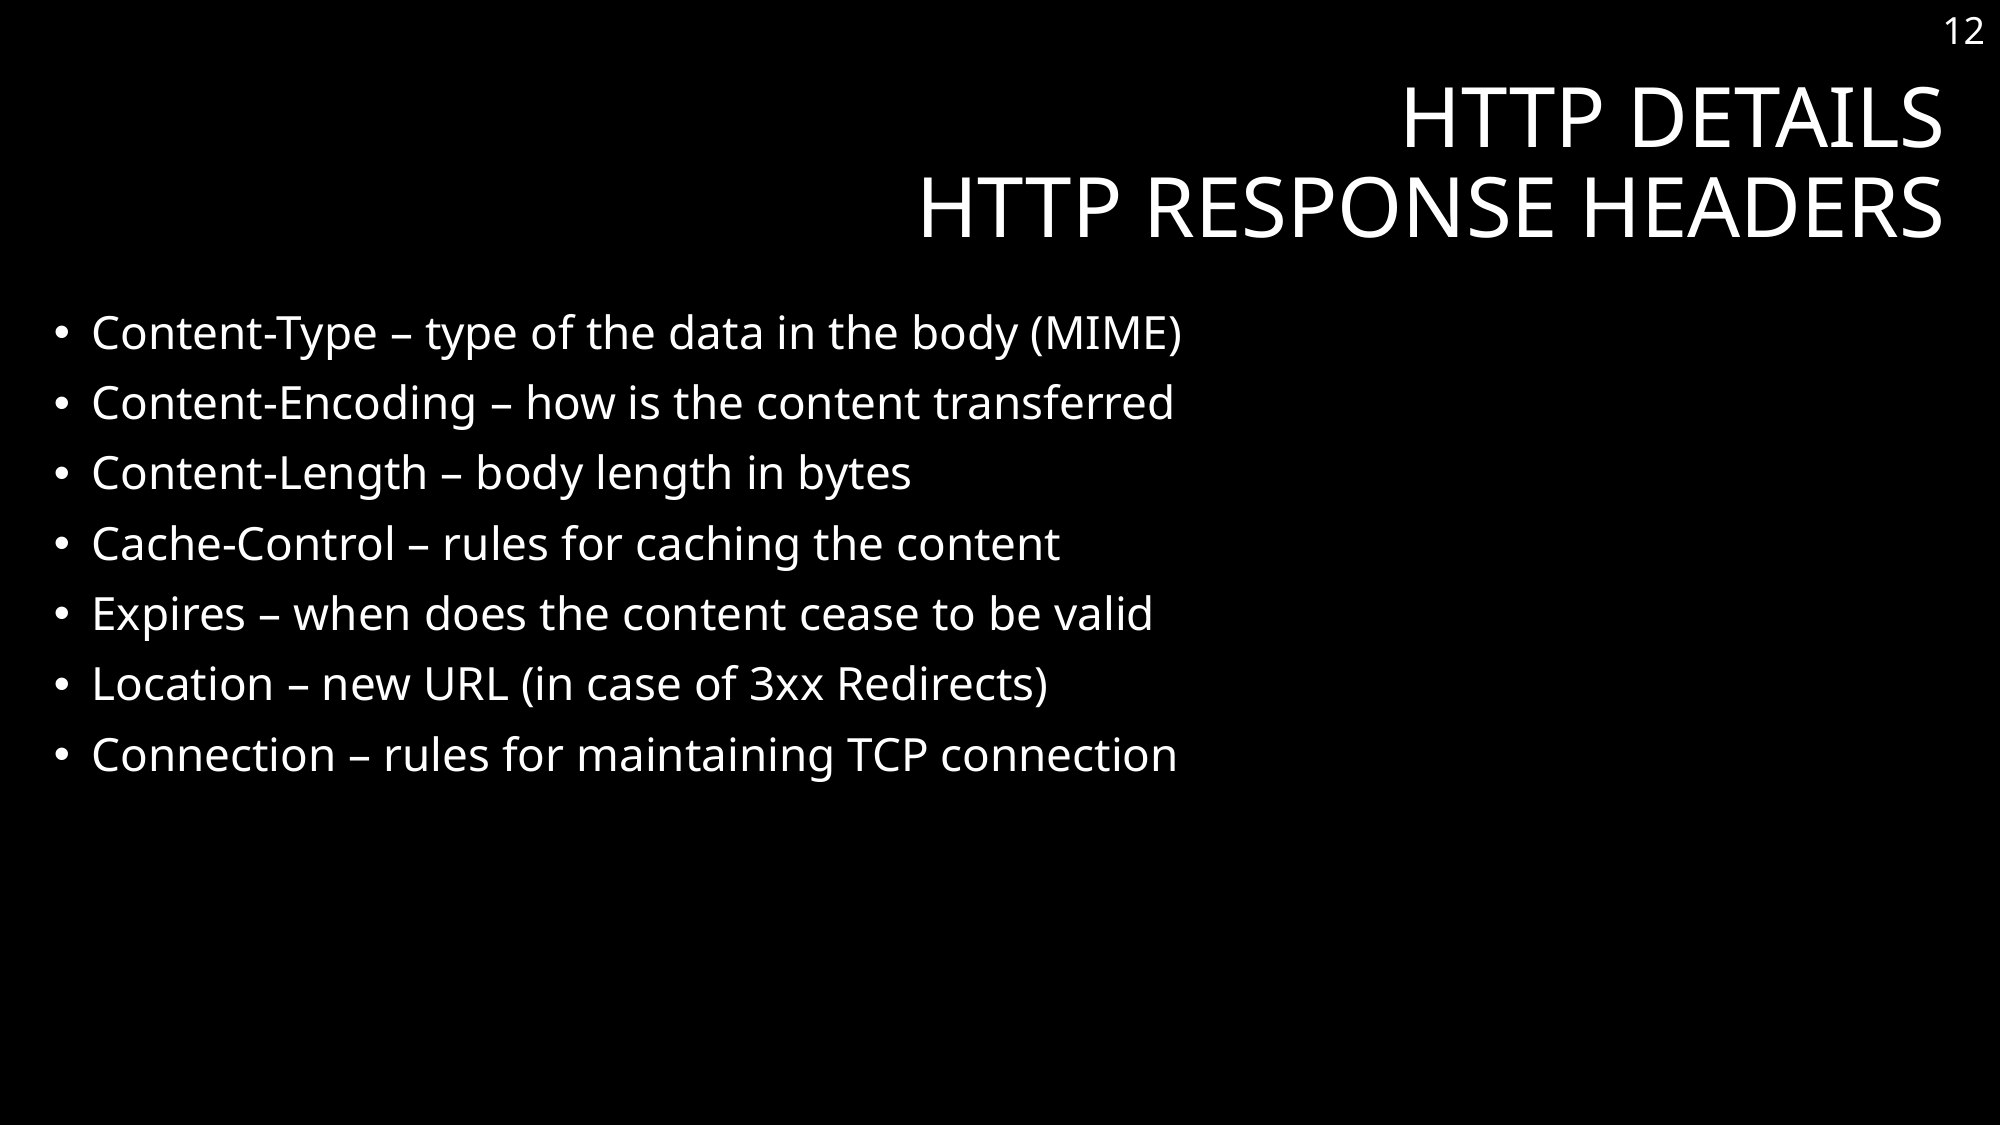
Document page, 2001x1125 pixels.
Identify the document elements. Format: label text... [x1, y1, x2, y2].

list Content-Type – type of the data in the body (MIME) Content-Encoding – how is the content transferred Content-Length – body length in bytes Cache-Control – rules for caching the content Expires – when does the content cease to be valid Location – new URL (in case of 3xx Redirects) Connection – rules for maintaining TCP connection [39, 302, 1961, 1057]
slide_number 12 [1567, 0, 2000, 60]
title HTTP Details HTTP Response Headers [39, 68, 1961, 281]
